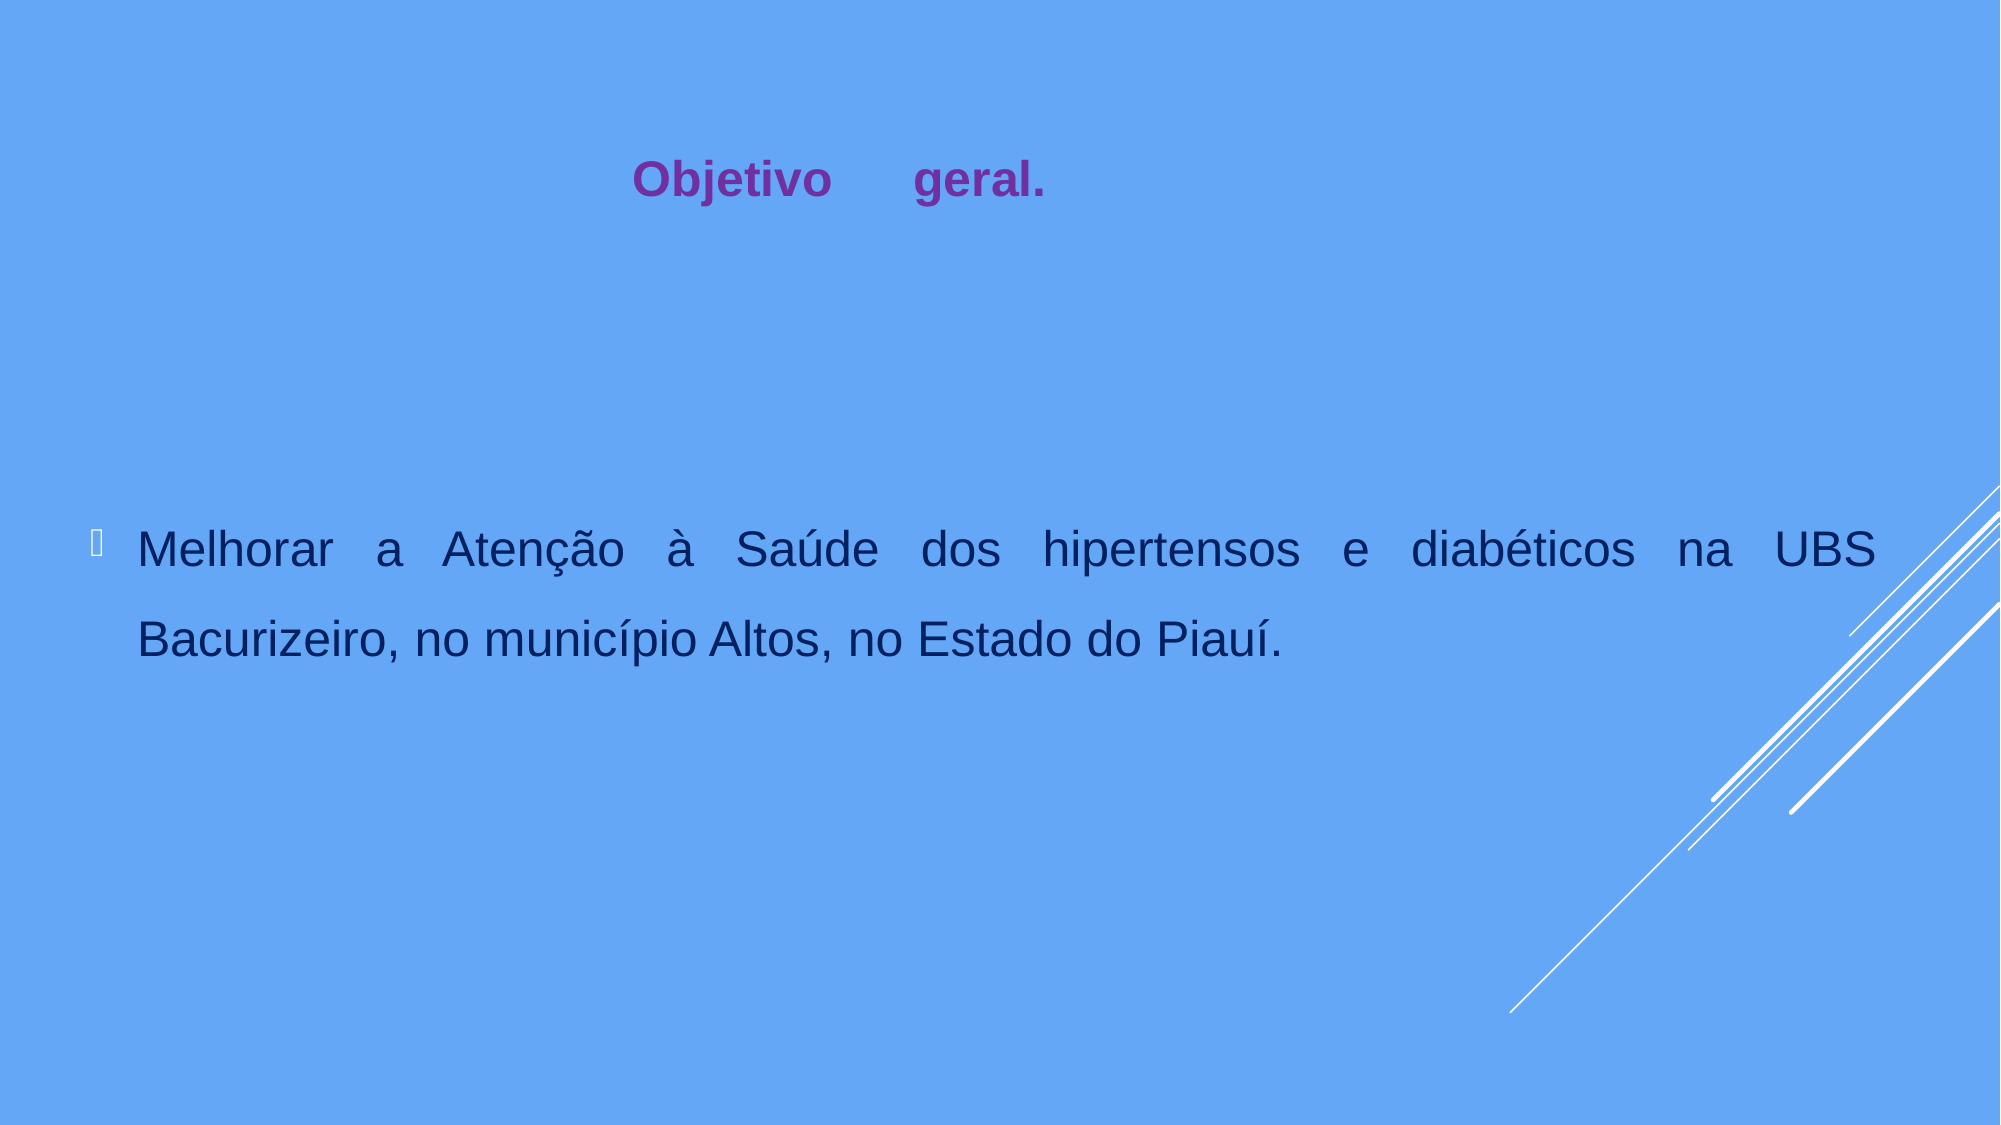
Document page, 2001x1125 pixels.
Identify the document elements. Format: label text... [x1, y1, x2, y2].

list Melhorar a Atenção à Saúde dos hipertensos e diabéticos na UBS Bacurizeiro, no município Altos, no Estado do Piauí. [75, 315, 1893, 909]
title Objetivo geral. [130, 77, 1531, 315]
